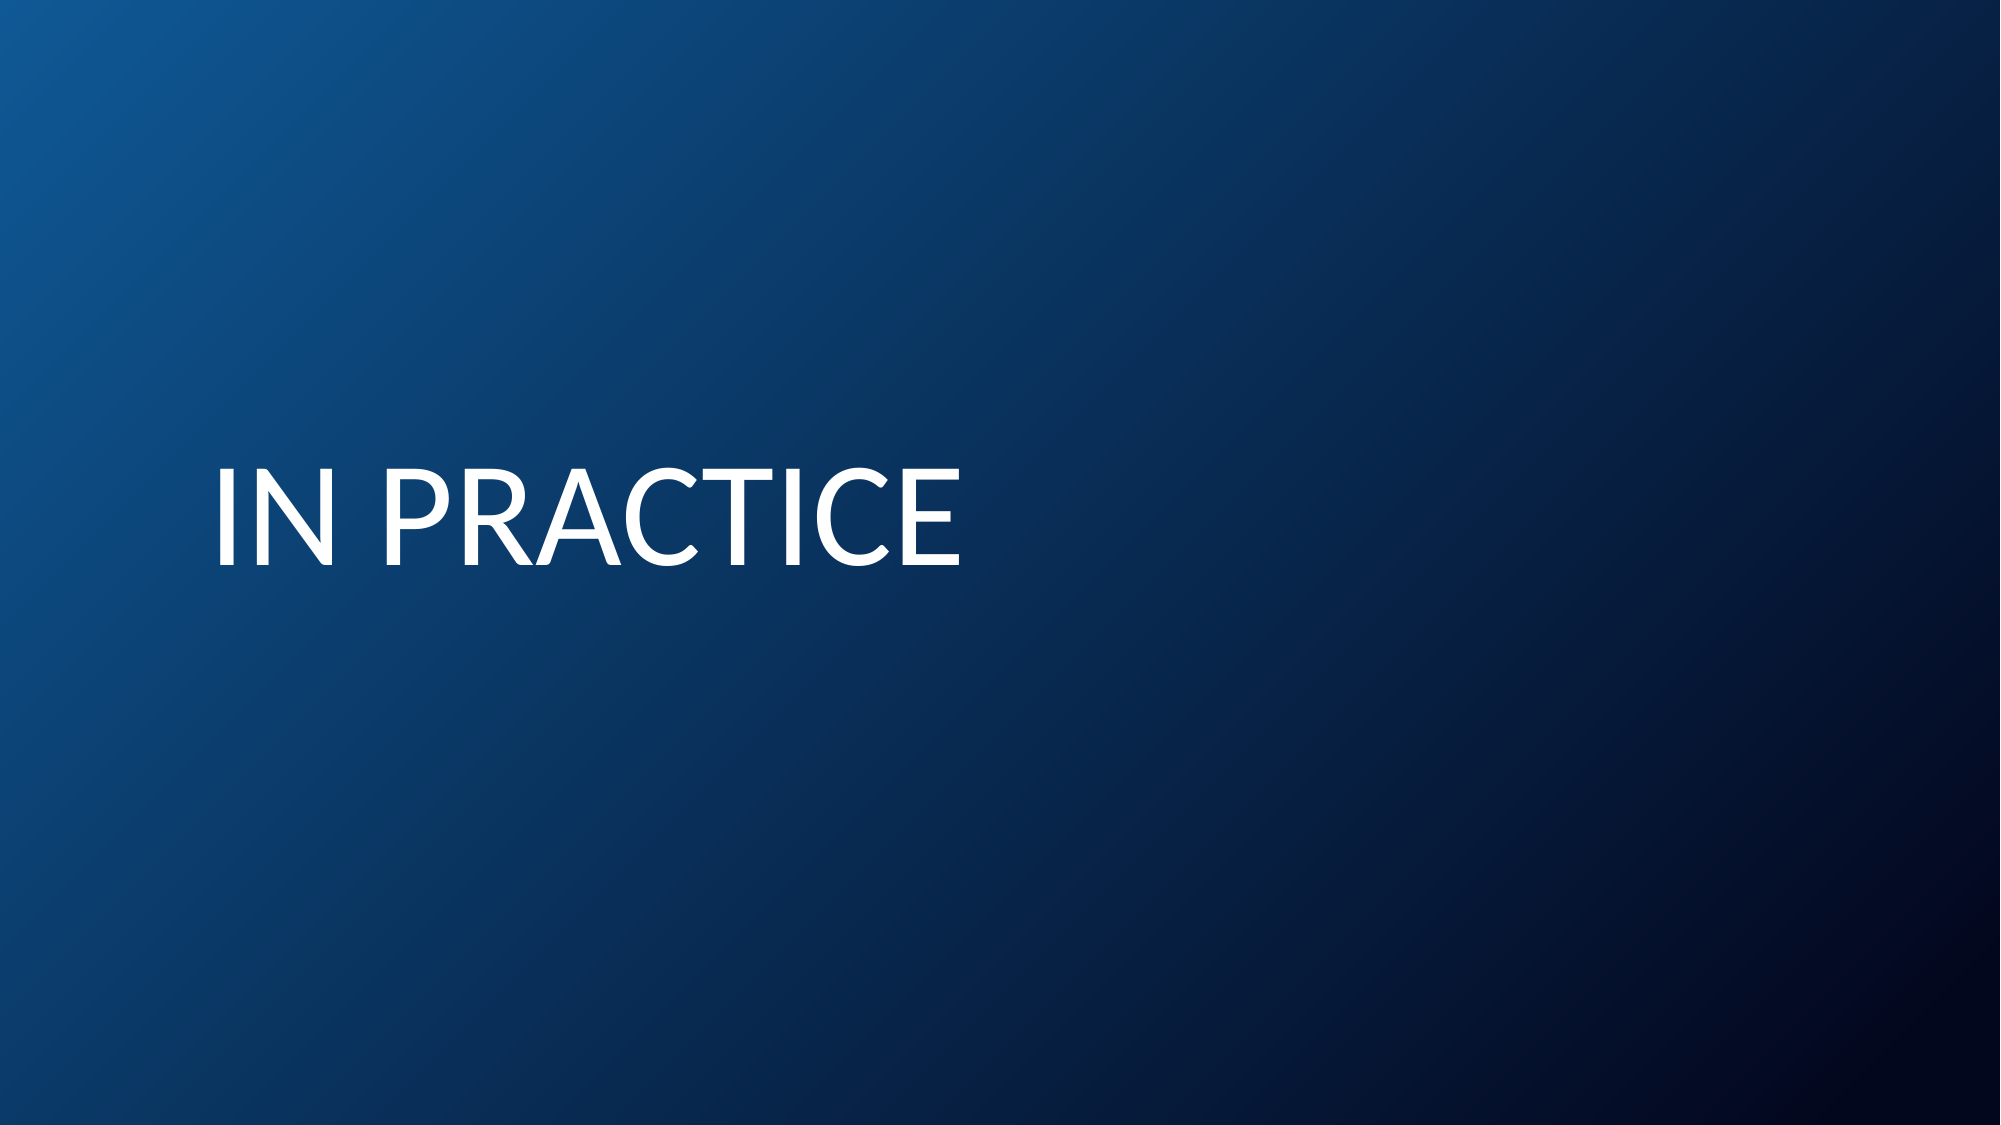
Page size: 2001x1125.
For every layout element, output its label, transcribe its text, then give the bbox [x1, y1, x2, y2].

text_box IN PRACTICE [193, 408, 1242, 604]
